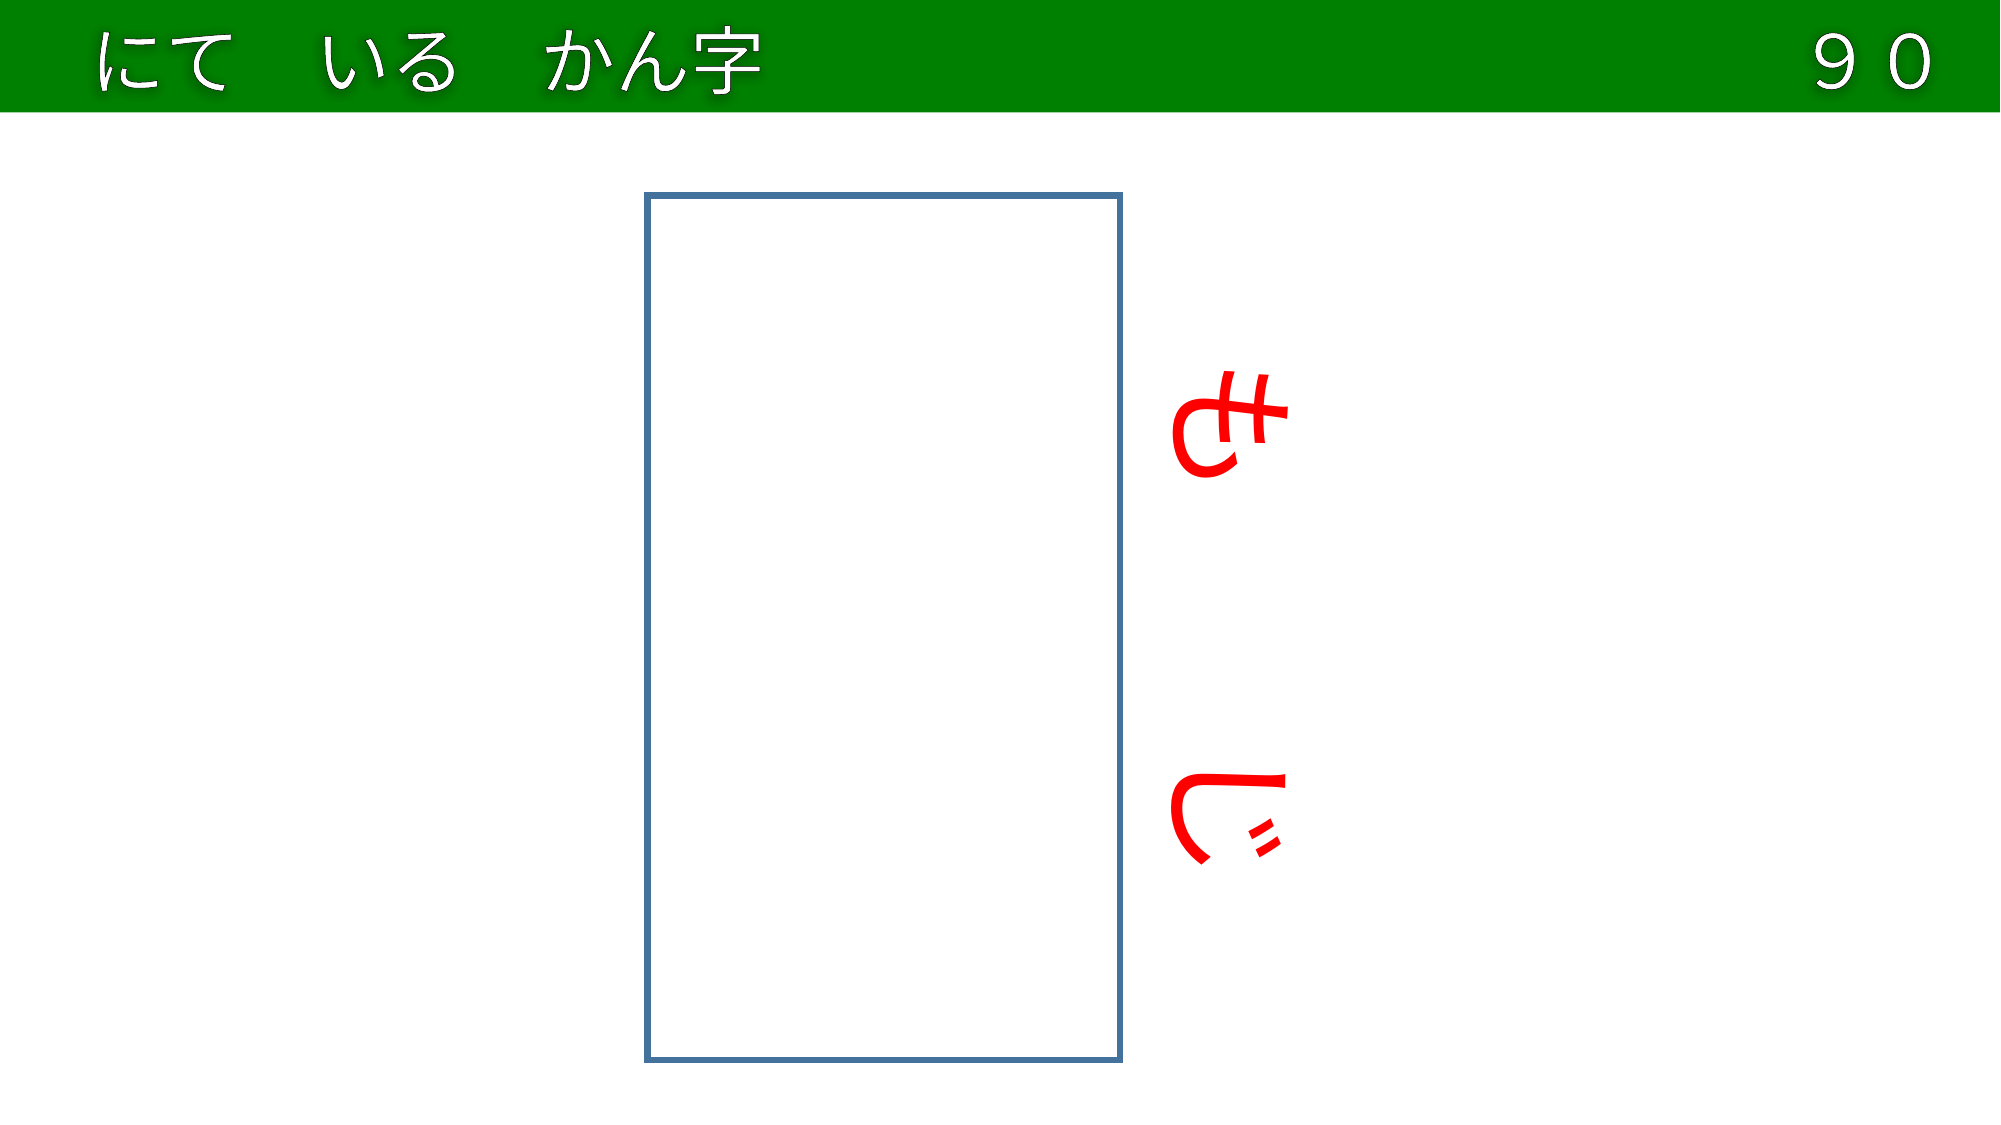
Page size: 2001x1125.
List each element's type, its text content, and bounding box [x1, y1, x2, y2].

text_box [0, 0, 2000, 113]
text_box 文字 [616, 195, 1152, 1125]
text_box も [1127, 343, 1325, 498]
text_box じ [1127, 728, 1325, 883]
text_box [647, 194, 1121, 1061]
text_box ９０ [1782, 6, 1963, 112]
text_box にて いる かん字 [75, 6, 1185, 112]
